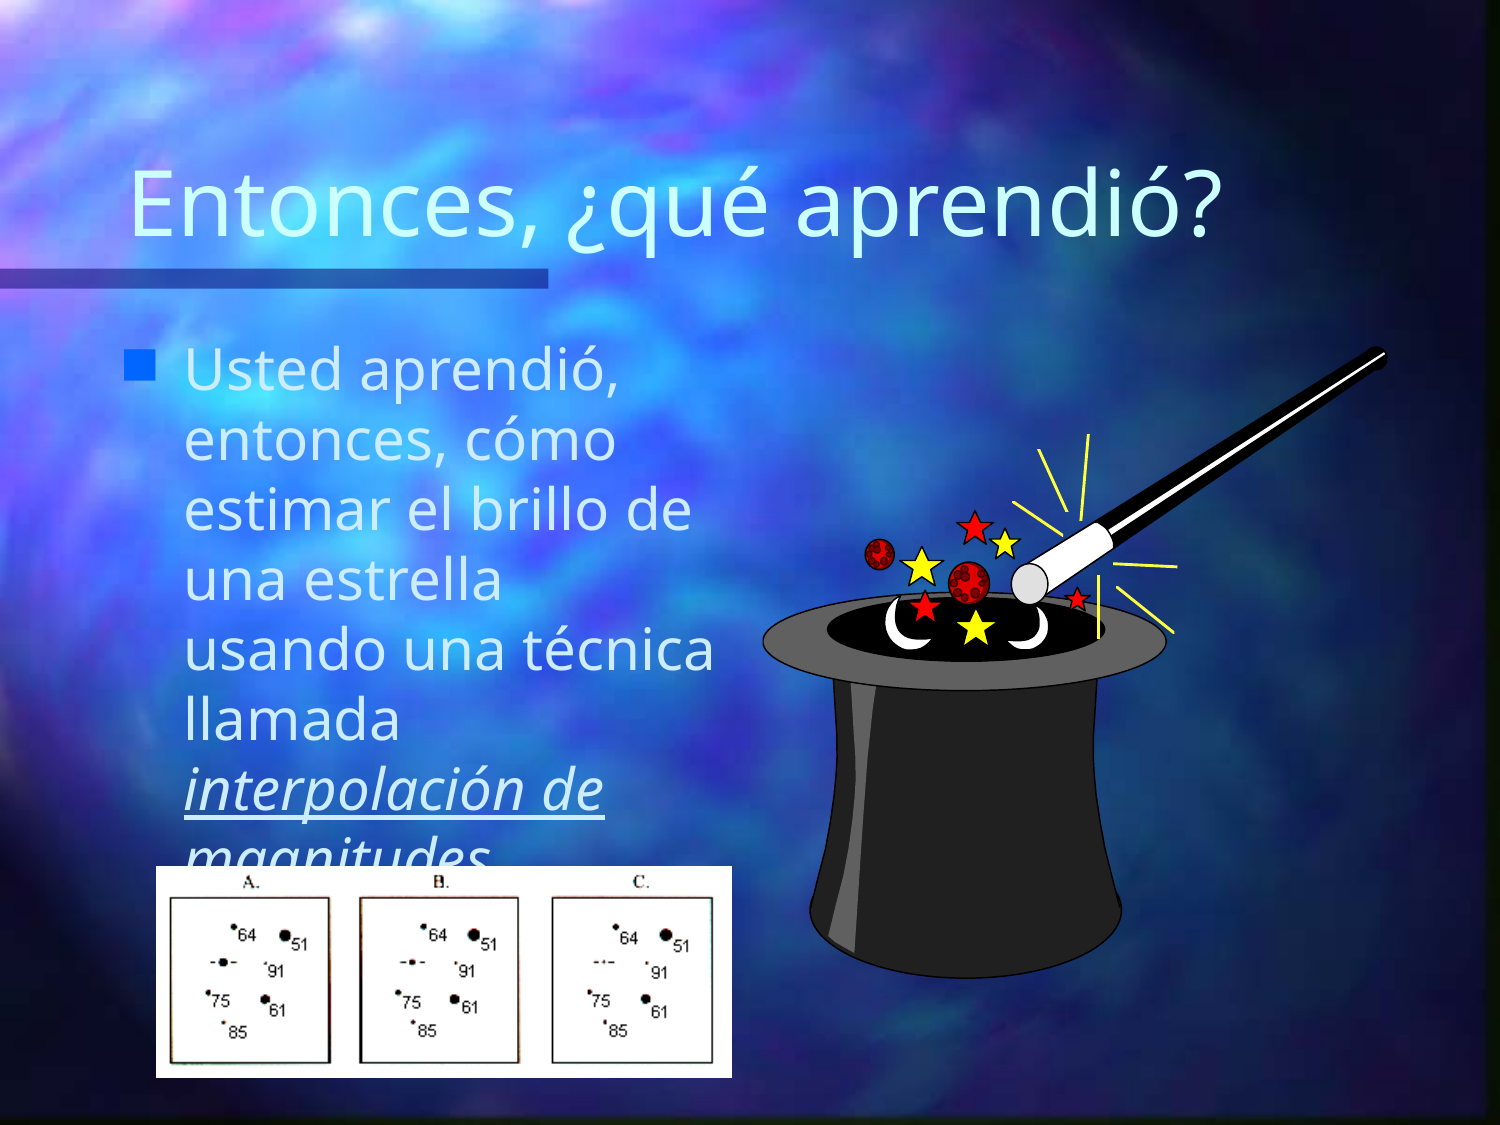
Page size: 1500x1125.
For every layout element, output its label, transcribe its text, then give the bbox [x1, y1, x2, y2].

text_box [762, 346, 1388, 979]
list Usted aprendió, entonces, cómo estimar el brillo de una estrella usando una técnica llamada interpolación de magnitudes. [112, 324, 738, 869]
title Entonces, ¿qué aprendió? [37, 75, 1313, 263]
picture [0, 0, 1500, 1125]
